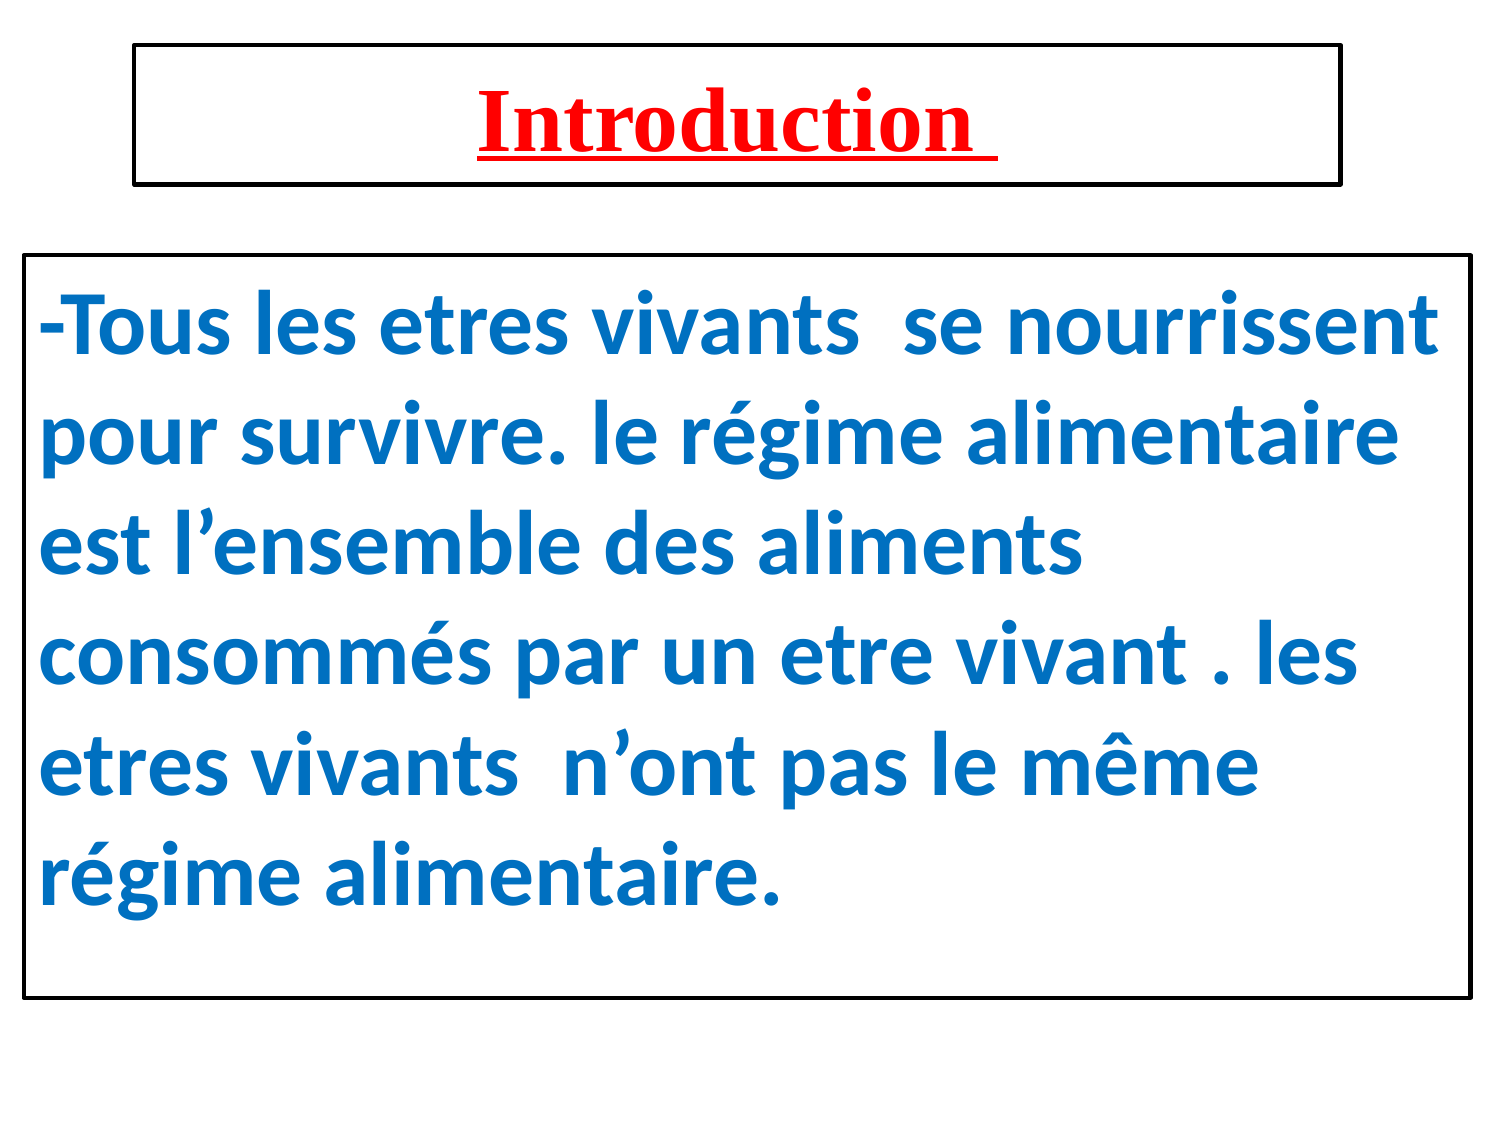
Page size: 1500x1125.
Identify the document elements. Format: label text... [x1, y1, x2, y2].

title Introduction [132, 43, 1343, 187]
list -Tous les etres vivants se nourrissent pour survivre. le régime alimentaire est l’ensemble des aliments consommés par un etre vivant . les etres vivants n’ont pas le même régime alimentaire. [22, 253, 1473, 1000]
